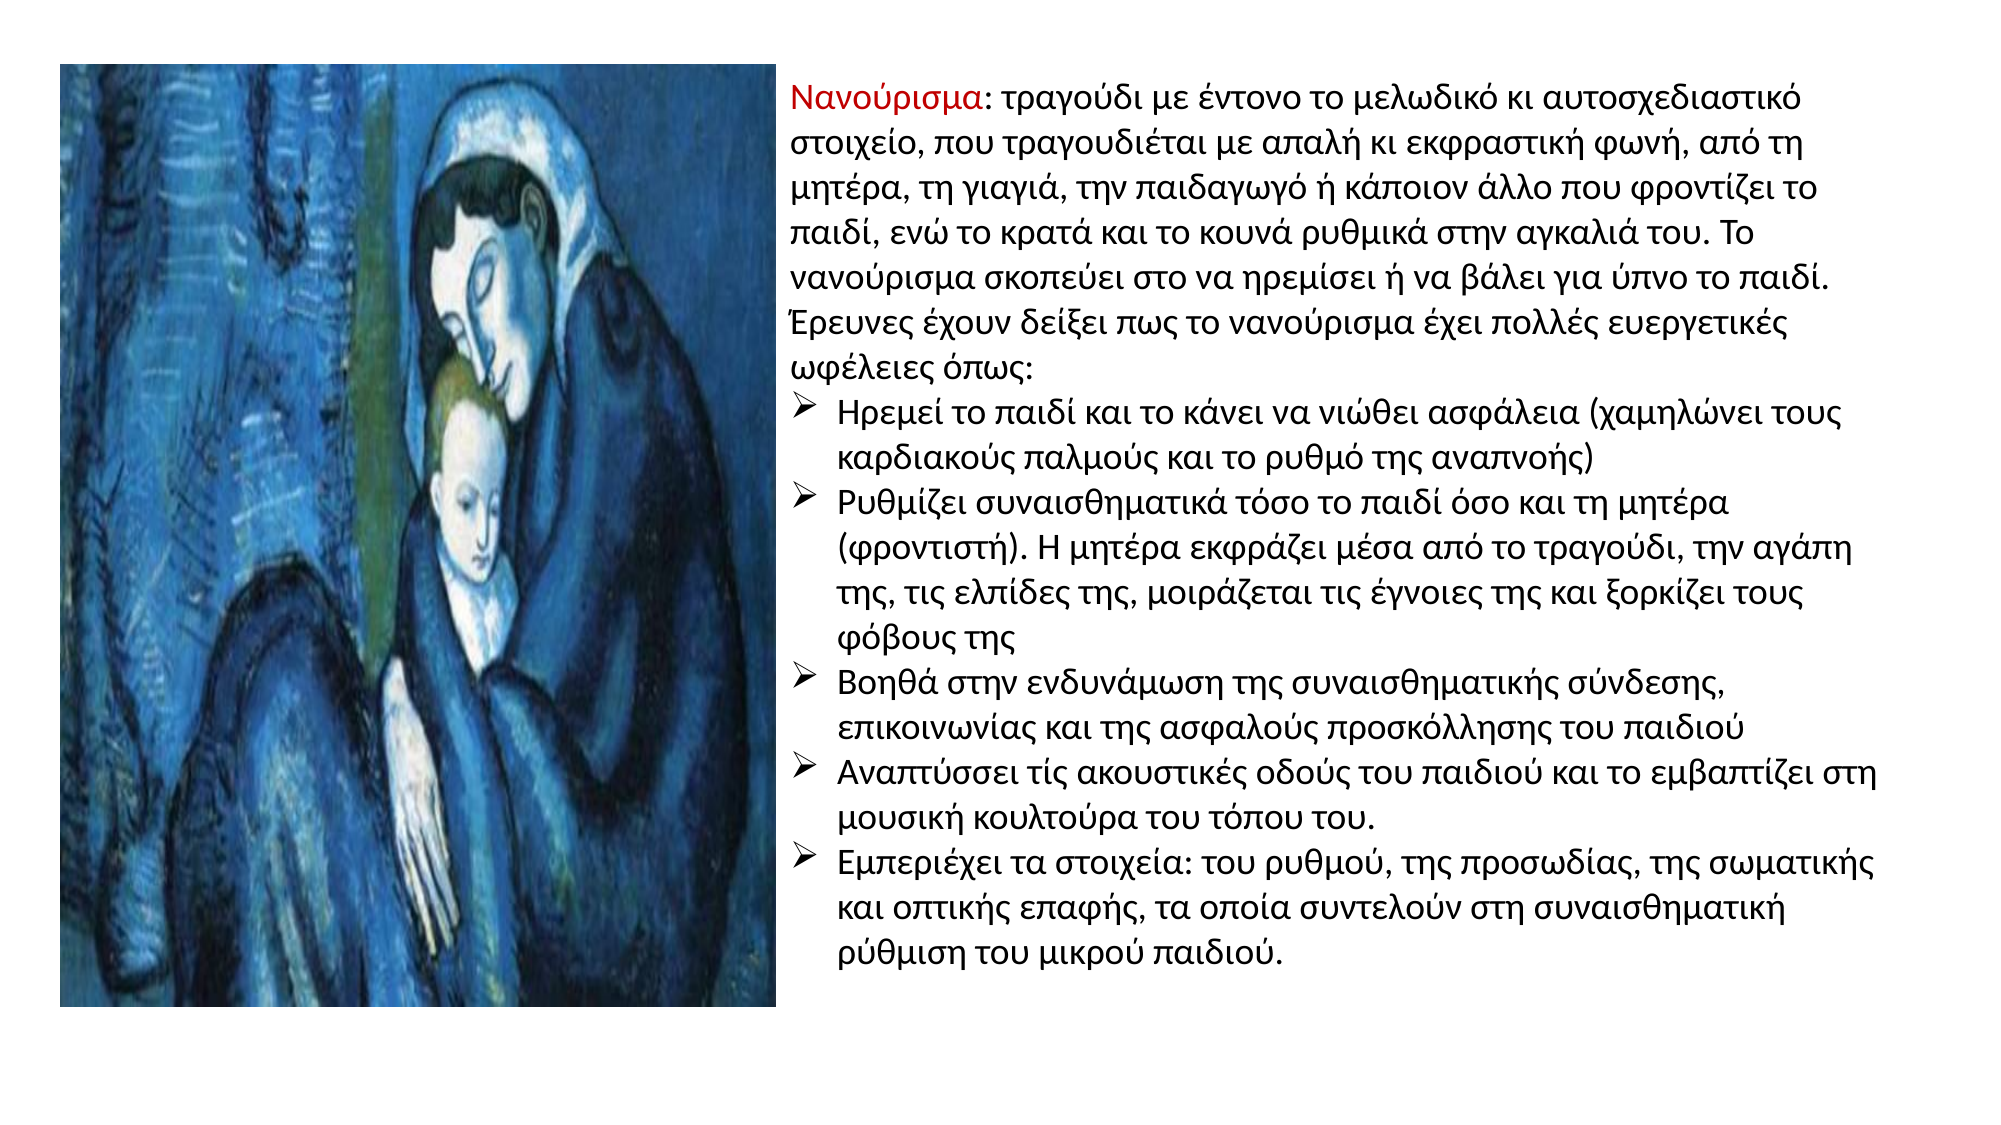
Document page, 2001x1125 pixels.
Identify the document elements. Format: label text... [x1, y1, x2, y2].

picture [60, 64, 776, 1007]
text_box Νανούρισμα: τραγούδι με έντονο το μελωδικό κι αυτοσχεδιαστικό στοιχείο, που τραγουδιέται με απαλή κι εκφραστική φωνή, από τη μητέρα, τη γιαγιά, την παιδαγωγό ή κάποιον άλλο που φροντίζει το παιδί, ενώ το κρατά και το κουνά ρυθμικά στην αγκαλιά του. Το νανούρισμα σκοπεύει στο να ηρεμίσει ή να βάλει για ύπνο το παιδί. Έρευνες έχουν δείξει πως το νανούρισμα έχει πολλές ευεργετικές ωφέλειες όπως: Ηρεμεί το παιδί και το κάνει να νιώθει ασφάλεια (χαμηλώνει τους καρδιακούς παλμούς και το ρυθμό της αναπνοής) Ρυθμίζει συναισθηματικά τόσο το παιδί όσο και τη μητέρα (φροντιστή). Η μητέρα εκφράζει μέσα από το τραγούδι, την αγάπη της, τις ελπίδες της, μοιράζεται τις έγνοιες της και ξορκίζει τους φόβους της Βοηθά στην ενδυνάμωση της συναισθηματικής σύνδεσης, επικοινωνίας και της ασφαλούς προσκόλλησης του παιδιού Αναπτύσσει τίς ακουστικές οδούς του παιδιού και το εμβαπτίζει στη μουσική κουλτούρα του τόπου του. Εμπεριέχει τα στοιχεία: του ρυθμού, της προσωδίας, της σωματικής και οπτικής επαφής, τα οποία συντελούν στη συναισθηματική ρύθμιση του μικρού παιδιού. [775, 64, 1899, 1025]
